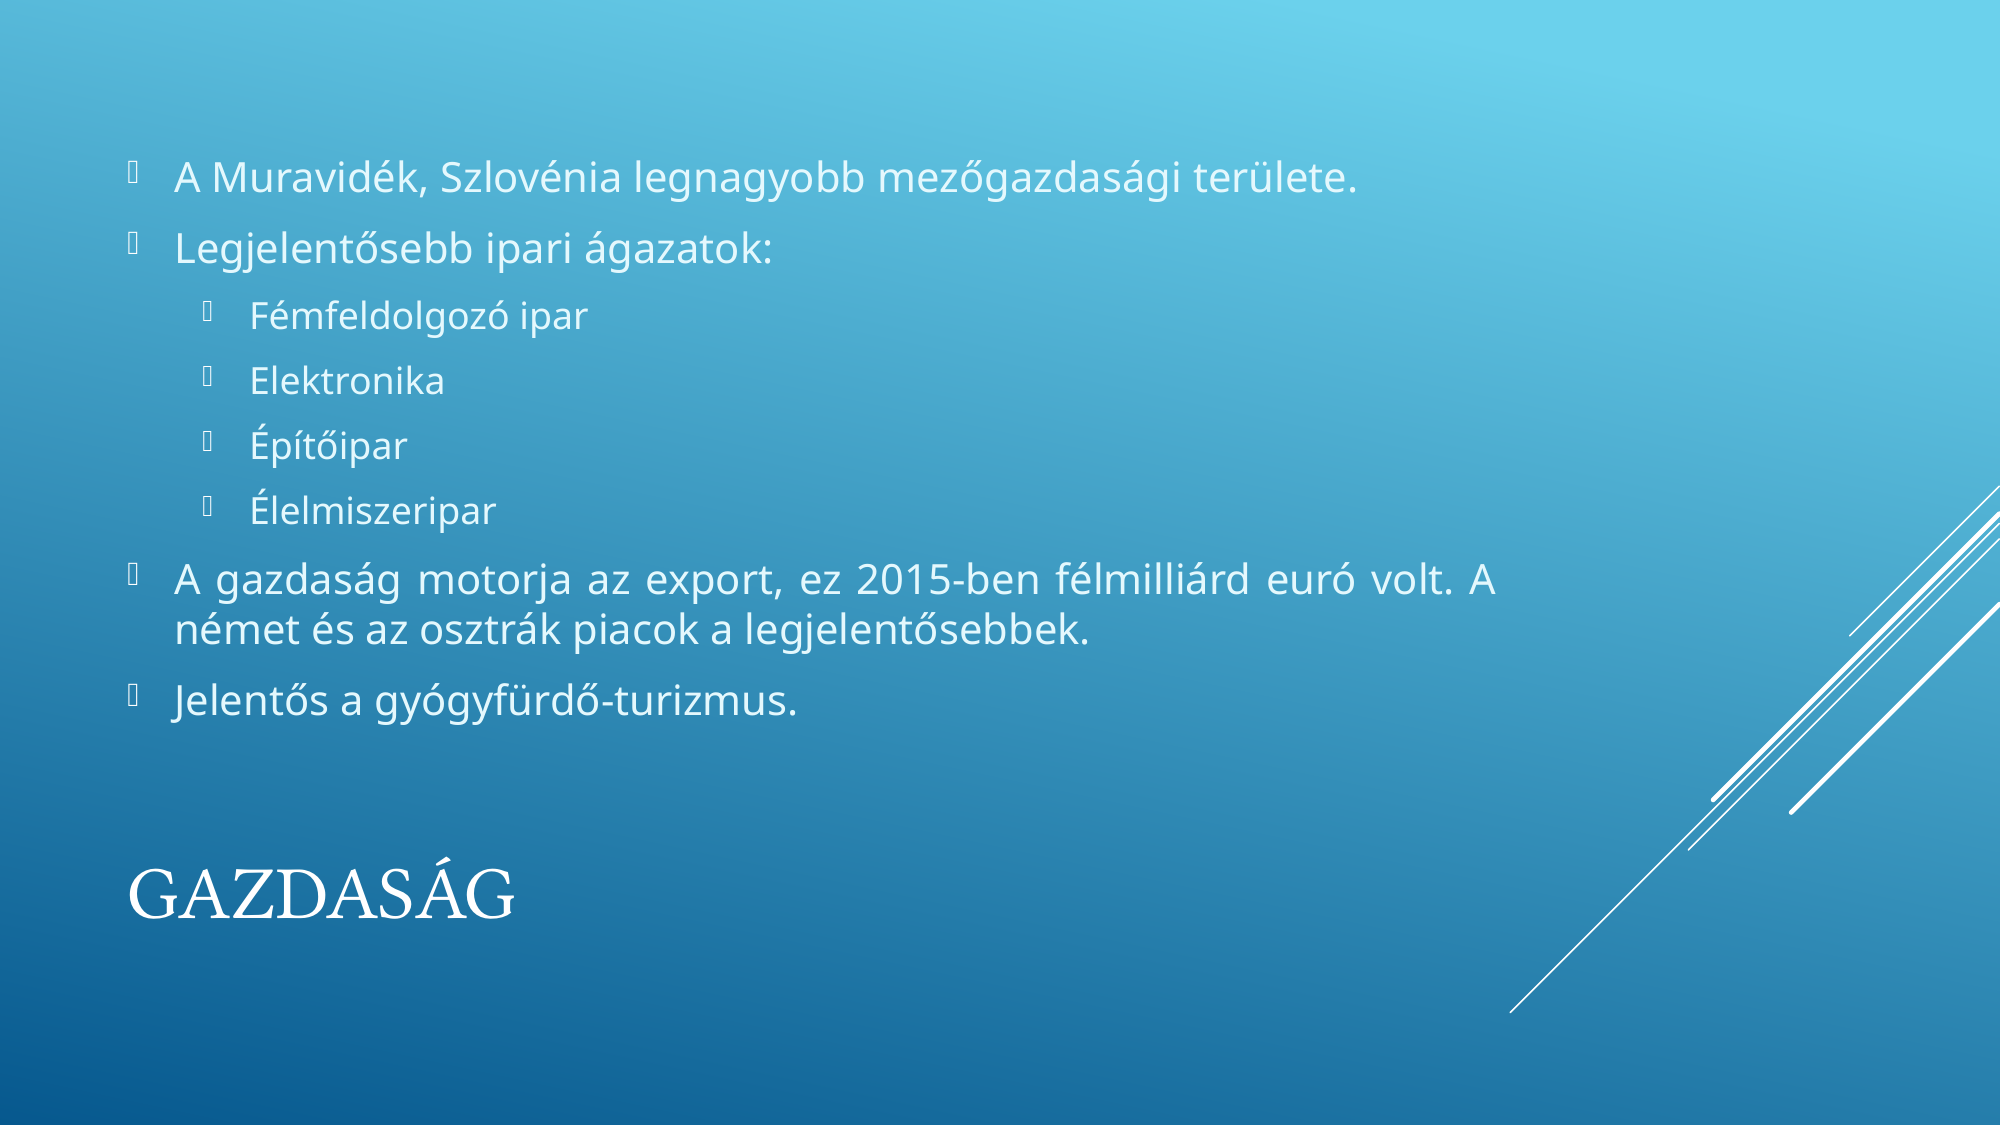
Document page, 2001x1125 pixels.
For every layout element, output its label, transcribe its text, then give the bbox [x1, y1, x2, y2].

list A Muravidék, Szlovénia legnagyobb mezőgazdasági területe. Legjelentősebb ipari ágazatok: Fémfeldolgozó ipar Elektronika Építőipar Élelmiszeripar A gazdaság motorja az export, ez 2015-ben félmilliárd euró volt. A német és az osztrák piacok a legjelentősebbek. Jelentős a gyógyfürdő-turizmus. [112, 112, 1513, 763]
title Gazdaság [112, 793, 1513, 984]
